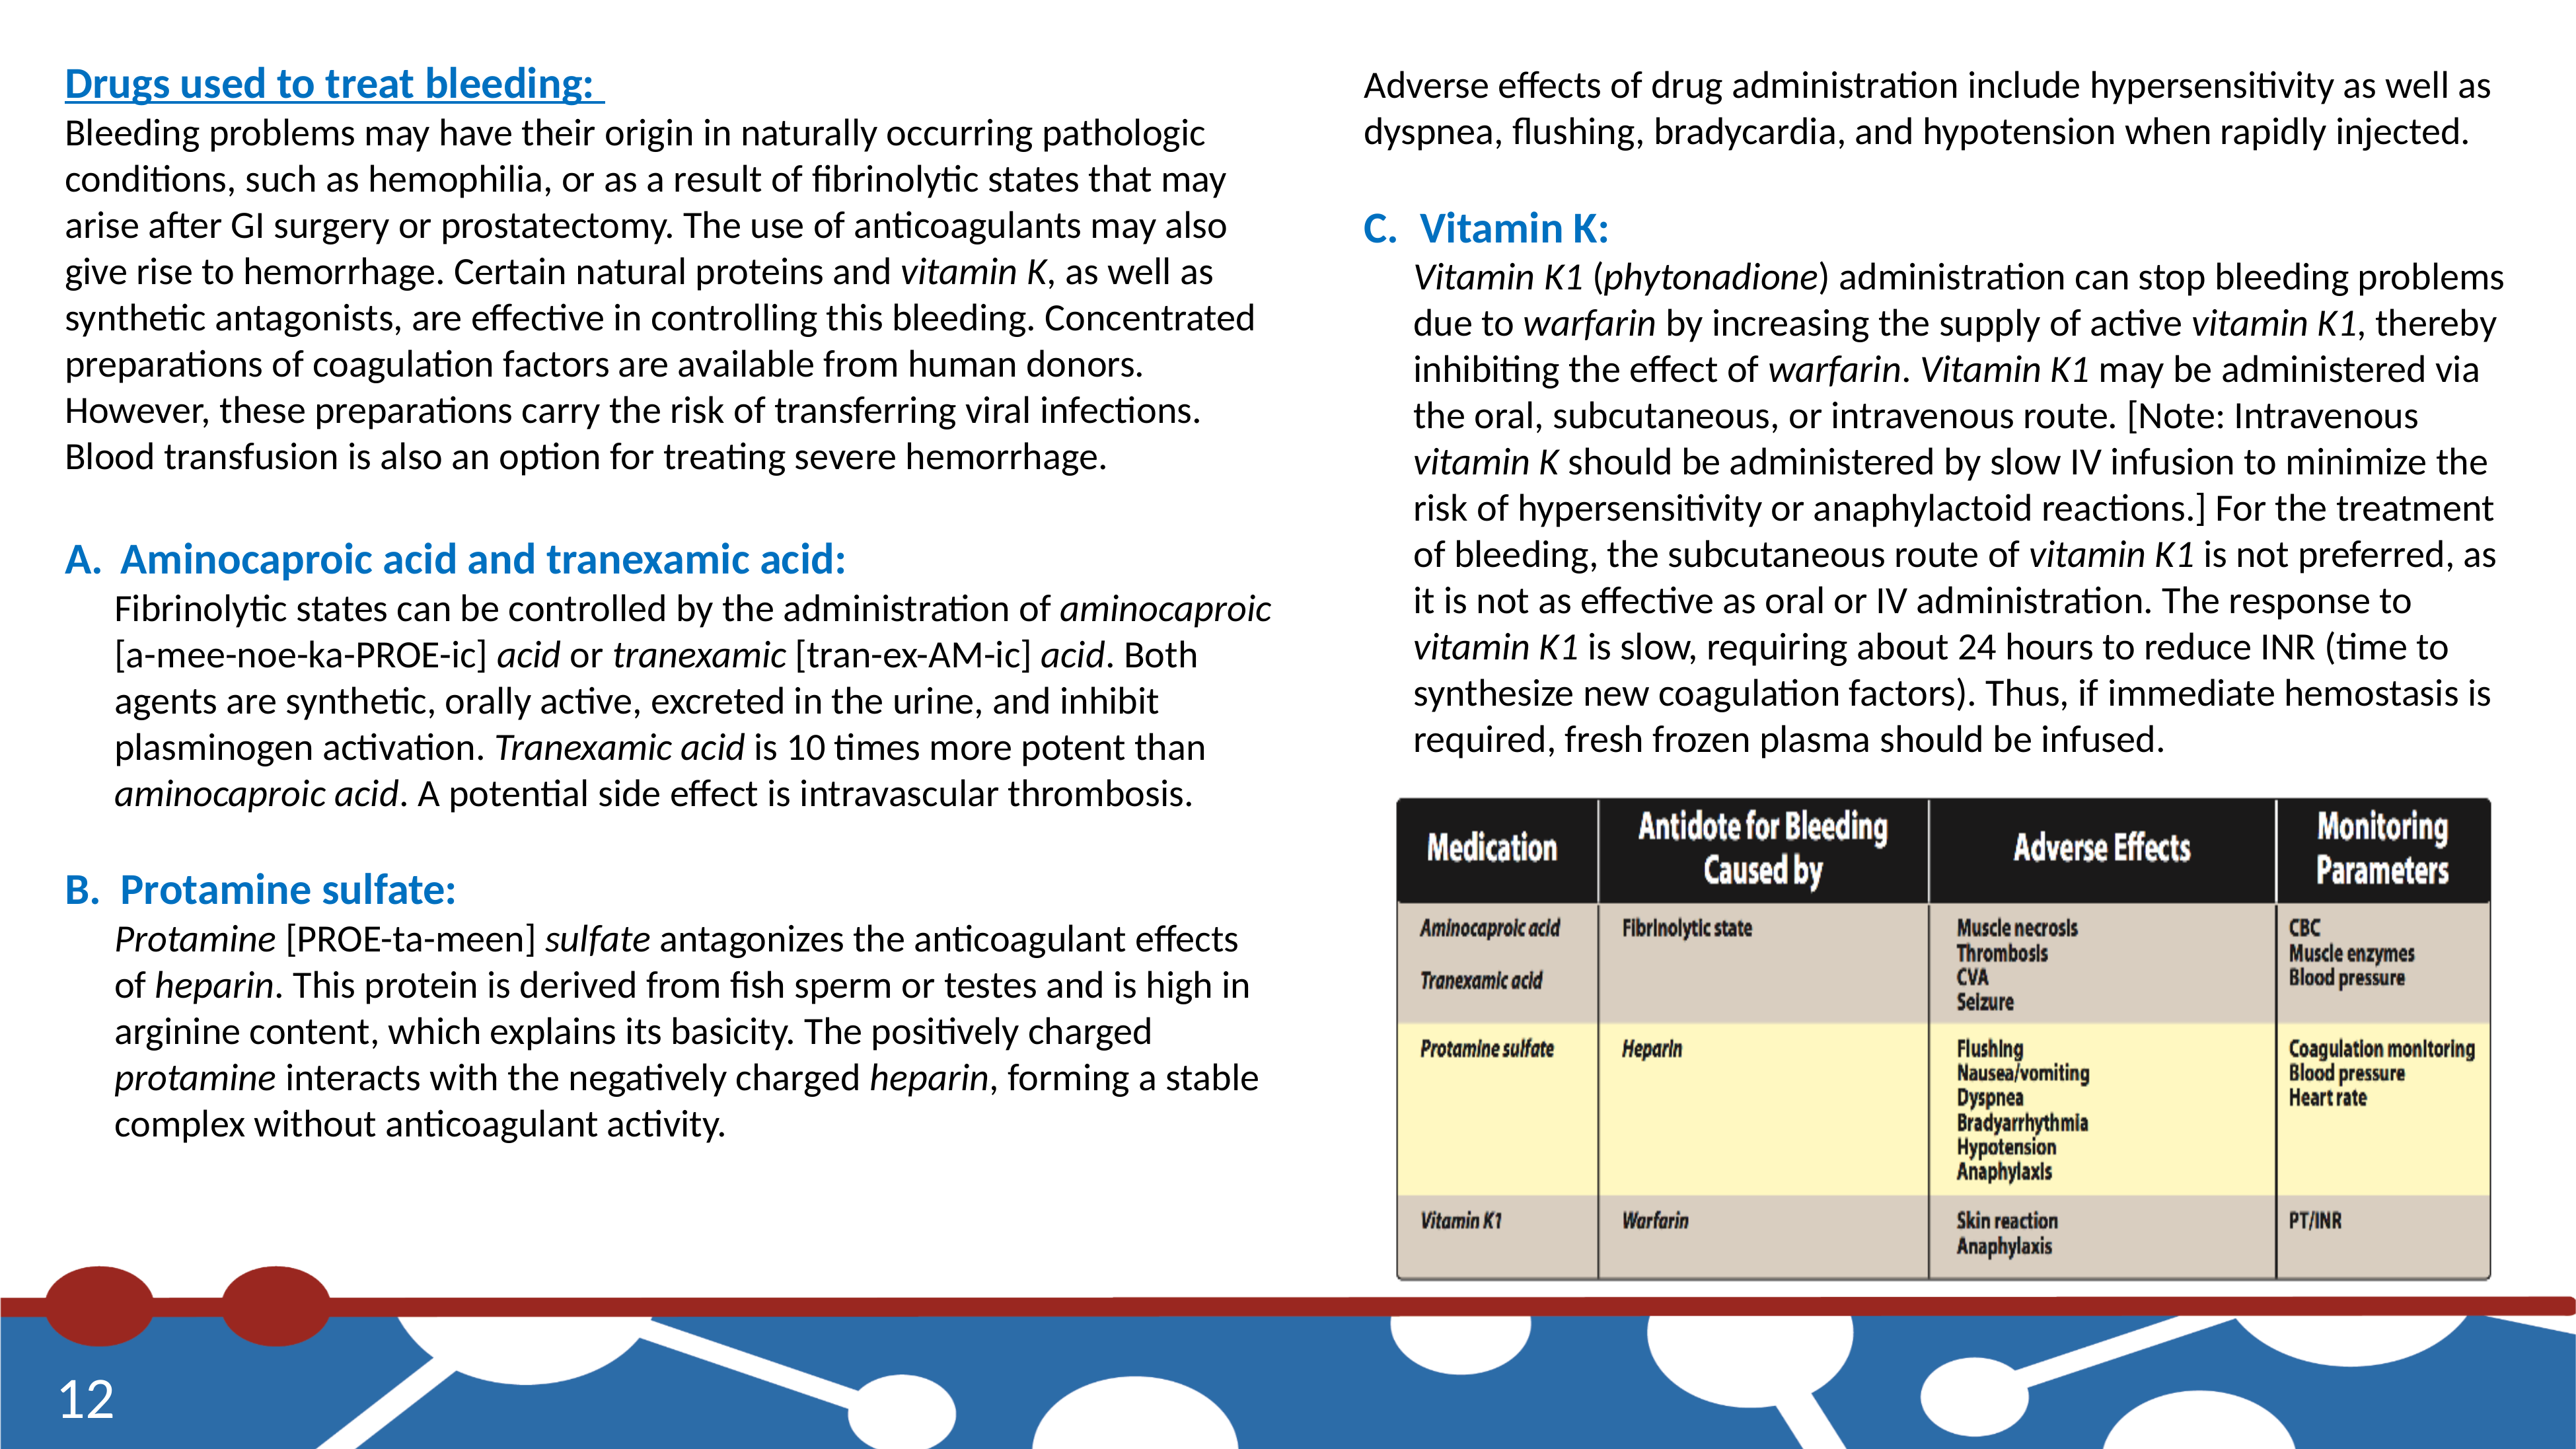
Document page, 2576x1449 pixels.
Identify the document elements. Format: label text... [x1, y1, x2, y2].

text_box Adverse effects of drug administration include hypersensitivity as well as dyspnea, flushing, bradycardia, and hypotension when rapidly injected. Vitamin K: Vitamin K1 (phytonadione) administration can stop bleeding problems due to warfarin by increasing the supply of active vitamin K1, thereby inhibiting the effect of warfarin. Vitamin K1 may be administered via the oral, subcutaneous, or intravenous route. [Note: Intravenous vitamin K should be administered by slow IV infusion to minimize the risk of hypersensitivity or anaphylactoid reactions.] For the treatment of bleeding, the subcutaneous route of vitamin K1 is not preferred, as it is not as effective as oral or IV administration. The response to vitamin K1 is slow, requiring about 24 hours to reduce INR (time to synthesize new coagulation factors). Thus, if immediate hemostasis is required, fresh frozen plasma should be infused. [1354, 55, 2536, 765]
picture [3, 792, 2573, 1449]
text_box Drugs used to treat bleeding: Bleeding problems may have their origin in naturally occurring pathologic conditions, such as hemophilia, or as a result of fibrinolytic states that may arise after GI surgery or prostatectomy. The use of anticoagulants may also give rise to hemorrhage. Certain natural proteins and vitamin K, as well as synthetic antagonists, are effective in controlling this bleeding. Concentrated preparations of coagulation factors are available from human donors. However, these preparations carry the risk of transferring viral infections. Blood transfusion is also an option for treating severe hemorrhage. Aminocaproic acid and tranexamic acid: Fibrinolytic states can be controlled by the administration of aminocaproic [a-mee-noe-ka-PROE-ic] acid or tranexamic [tran-ex-AM-ic] acid. Both agents are synthetic, orally active, excreted in the urine, and inhibit plasminogen activation. Tranexamic acid is 10 times more potent than aminocaproic acid. A potential side effect is intravascular thrombosis. Protamine sulfate: Protamine [PROE-ta-meen] sulfate antagonizes the anticoagulant effects of heparin. This protein is derived from fish sperm or testes and is high in arginine content, which explains its basicity. The positively charged protamine interacts with the negatively charged heparin, forming a stable complex without anticoagulant activity. [55, 50, 1283, 1150]
